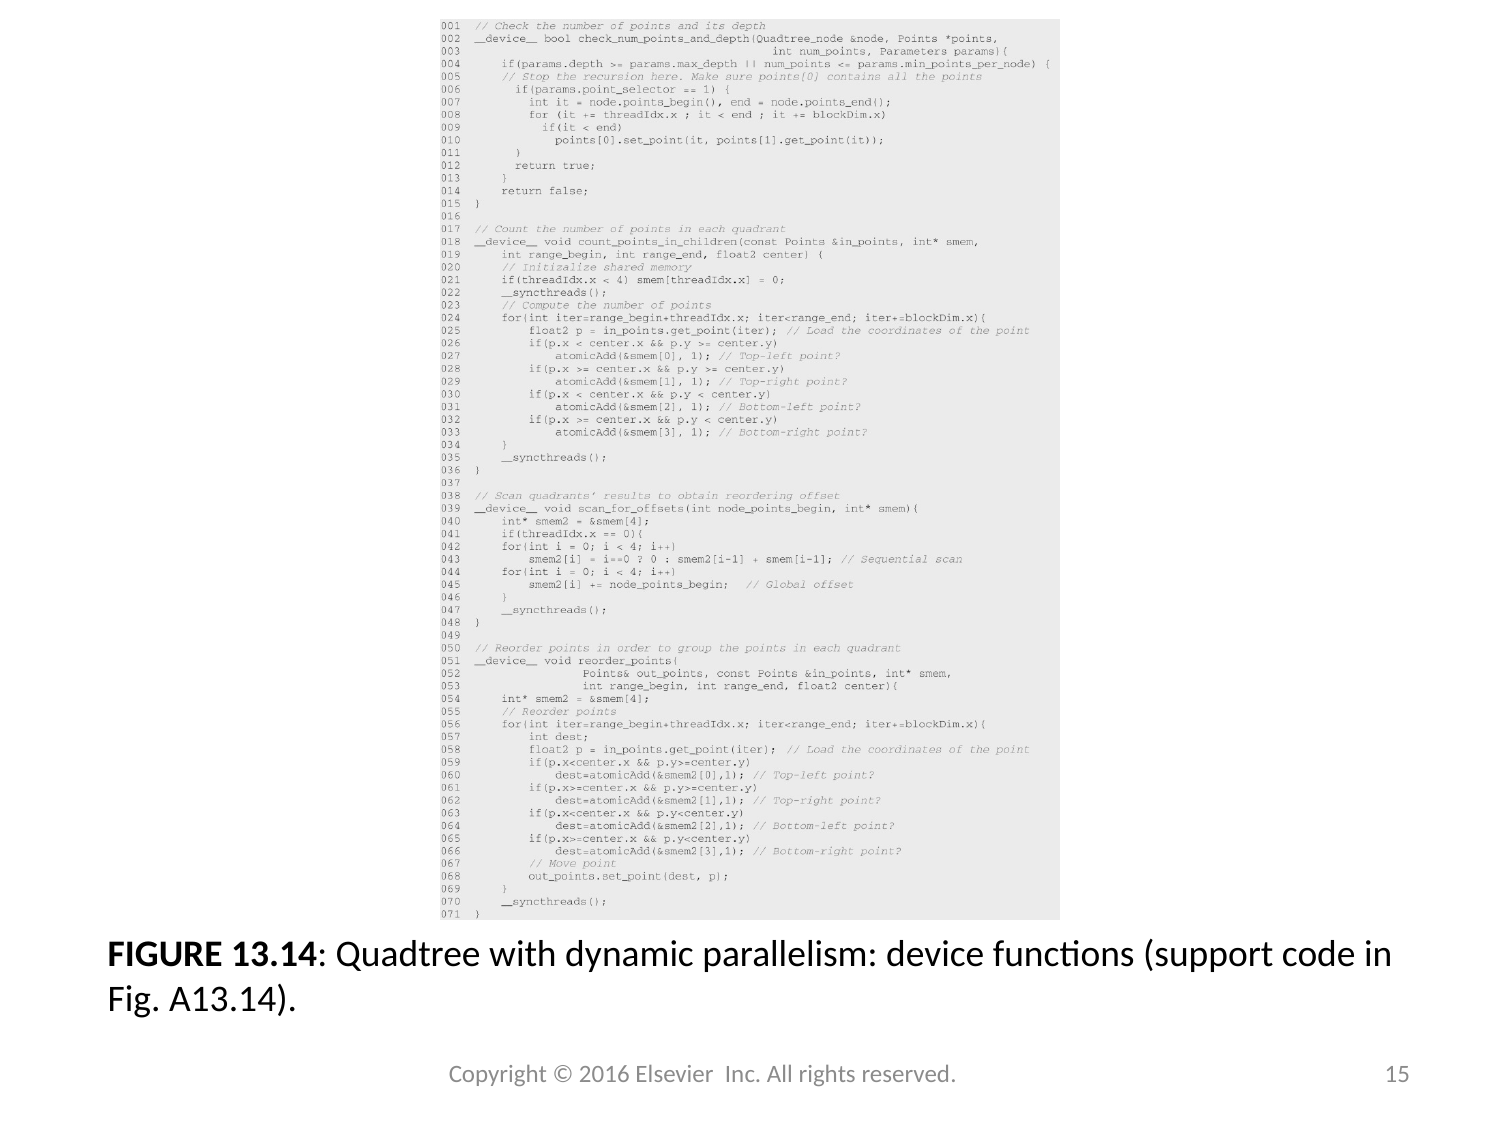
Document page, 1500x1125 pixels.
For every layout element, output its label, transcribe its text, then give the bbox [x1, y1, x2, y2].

footer Copyright © 2016 Elsevier Inc. All rights reserved. [419, 1072, 988, 1103]
text_box FIGURE 13.14: Quadtree with dynamic parallelism: device functions (support code in Fig. A13.14). [92, 921, 1424, 1072]
picture [439, 18, 1061, 920]
slide_number 15 [1074, 1042, 1425, 1103]
